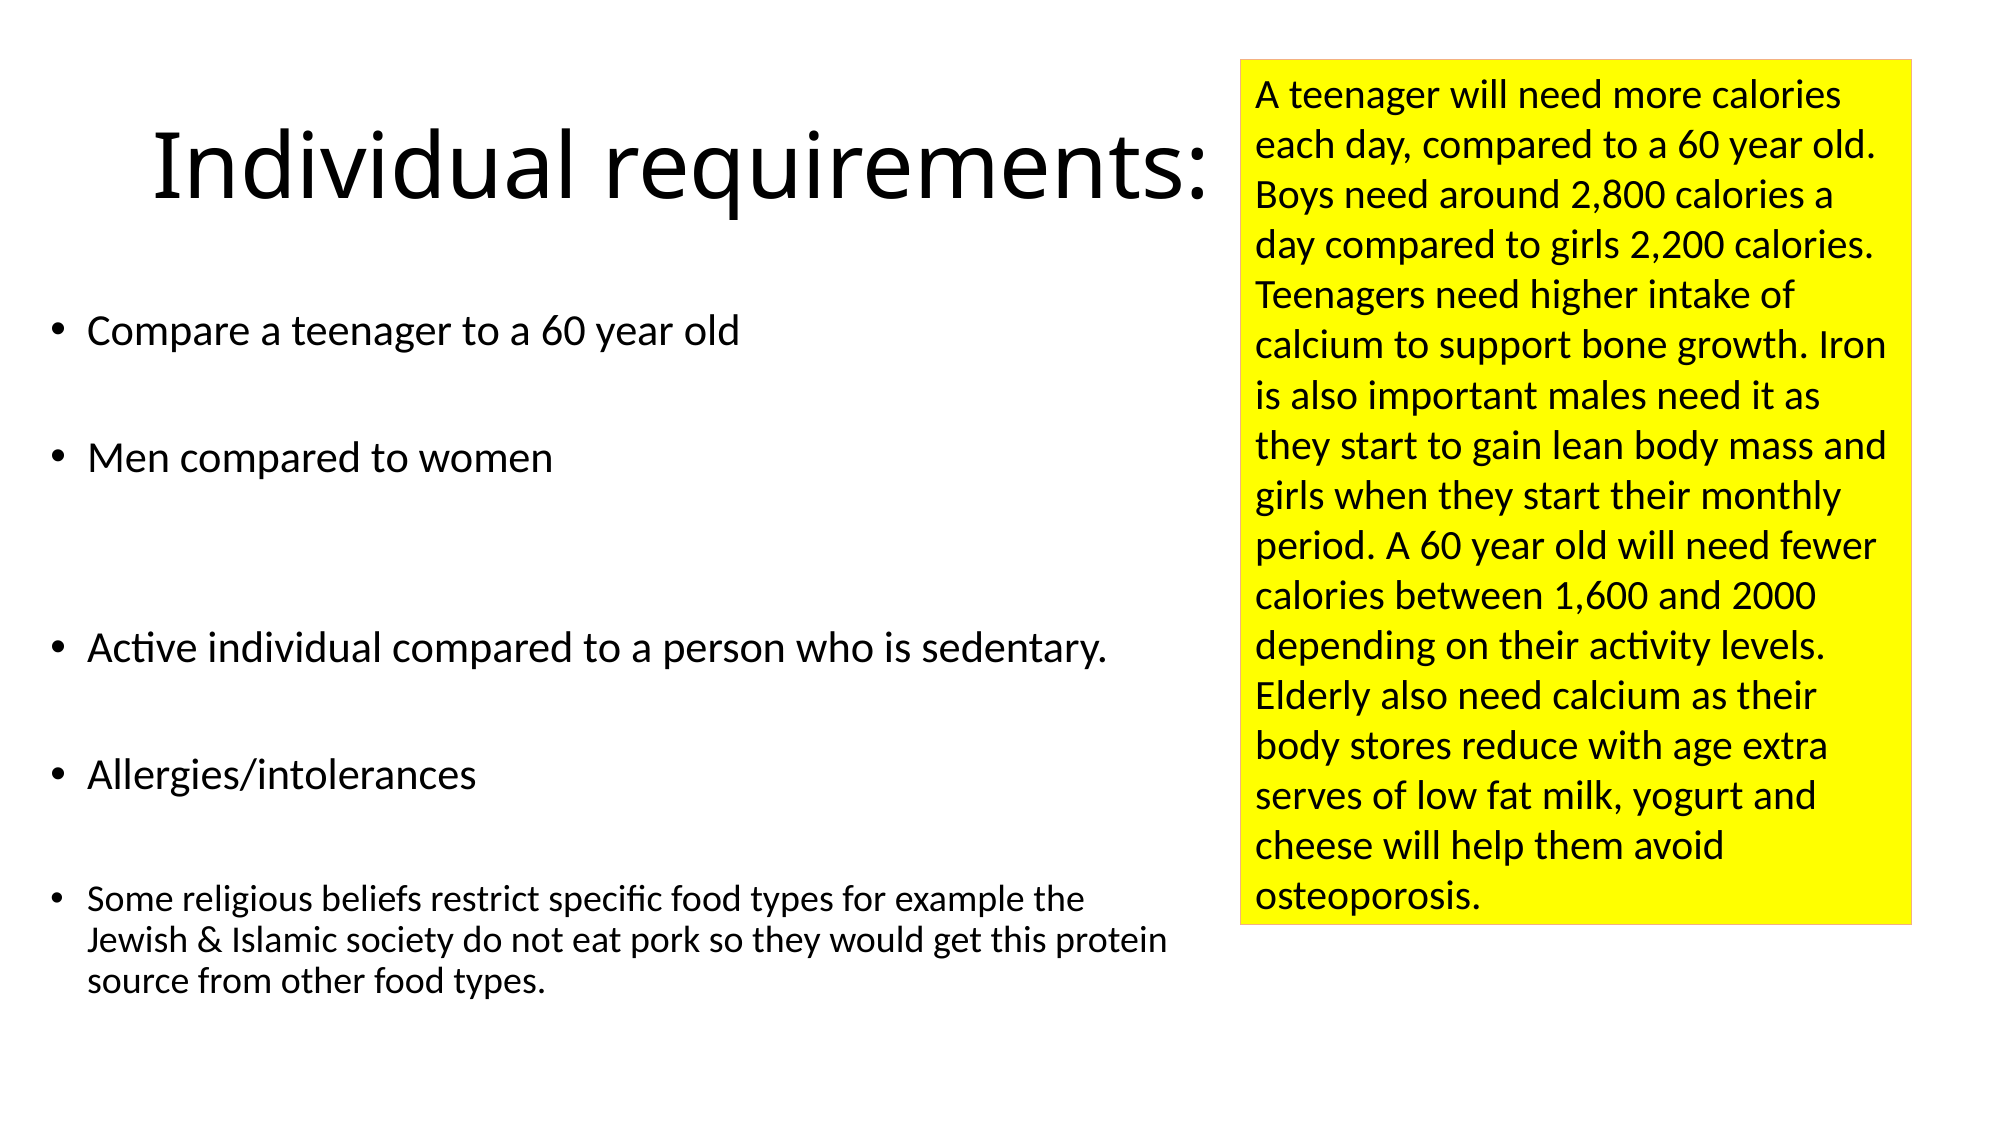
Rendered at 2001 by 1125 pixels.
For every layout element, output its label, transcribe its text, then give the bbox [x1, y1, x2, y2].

list Compare a teenager to a 60 year old Men compared to women Active individual compared to a person who is sedentary. Allergies/intolerances Some religious beliefs restrict specific food types for example the Jewish & Islamic society do not eat pork so they would get this protein source from other food types. [35, 299, 1200, 1014]
text_box A teenager will need more calories each day, compared to a 60 year old. Boys need around 2,800 calories a day compared to girls 2,200 calories. Teenagers need higher intake of calcium to support bone growth. Iron is also important males need it as they start to gain lean body mass and girls when they start their monthly period. A 60 year old will need fewer calories between 1,600 and 2000 depending on their activity levels. Elderly also need calcium as their body stores reduce with age extra serves of low fat milk, yogurt and cheese will help them avoid osteoporosis. [1240, 59, 1912, 925]
title Individual requirements: [137, 59, 1240, 278]
